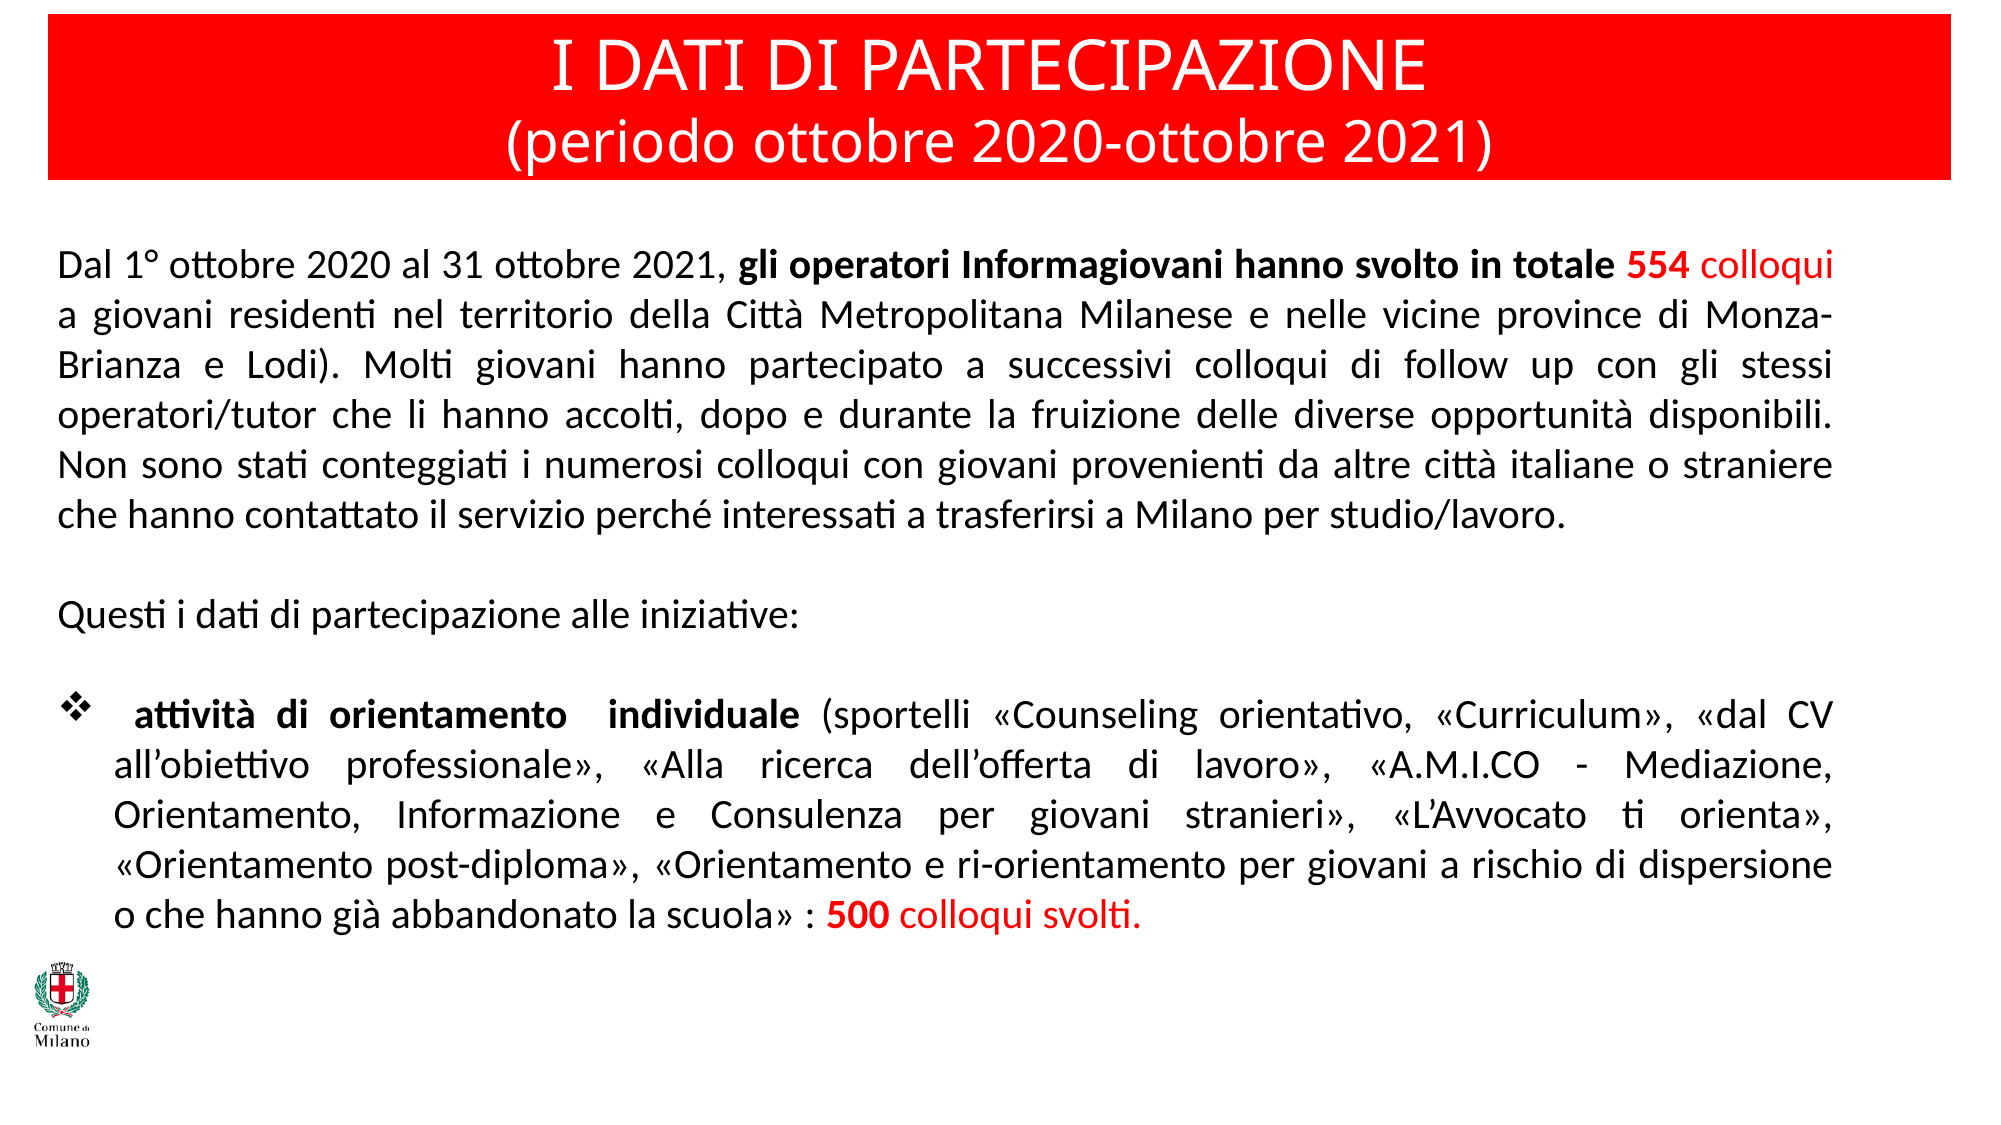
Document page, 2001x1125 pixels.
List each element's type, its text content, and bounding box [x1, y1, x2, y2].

text_box I DATI DI PARTECIPAZIONE (periodo ottobre 2020-ottobre 2021) [44, 10, 1955, 184]
text_box Dal 1° ottobre 2020 al 31 ottobre 2021, gli operatori Informagiovani hanno svolto in totale 554 colloqui a giovani residenti nel territorio della Città Metropolitana Milanese e nelle vicine province di Monza-Brianza e Lodi). Molti giovani hanno partecipato a successivi colloqui di follow up con gli stessi operatori/tutor che li hanno accolti, dopo e durante la fruizione delle diverse opportunità disponibili. Non sono stati conteggiati i numerosi colloqui con giovani provenienti da altre città italiane o straniere che hanno contattato il servizio perché interessati a trasferirsi a Milano per studio/lavoro. Questi i dati di partecipazione alle iniziative: attività di orientamento individuale (sportelli «Counseling orientativo, «Curriculum», «dal CV all’obiettivo professionale», «Alla ricerca dell’offerta di lavoro», «A.M.I.CO - Mediazione, Orientamento, Informazione e Consulenza per giovani stranieri», «L’Avvocato ti orienta», «Orientamento post-diploma», «Orientamento e ri-orientamento per giovani a rischio di dispersione o che hanno già abbandonato la scuola» : 500 colloqui svolti. [42, 229, 1849, 1035]
picture [0, 899, 130, 1088]
